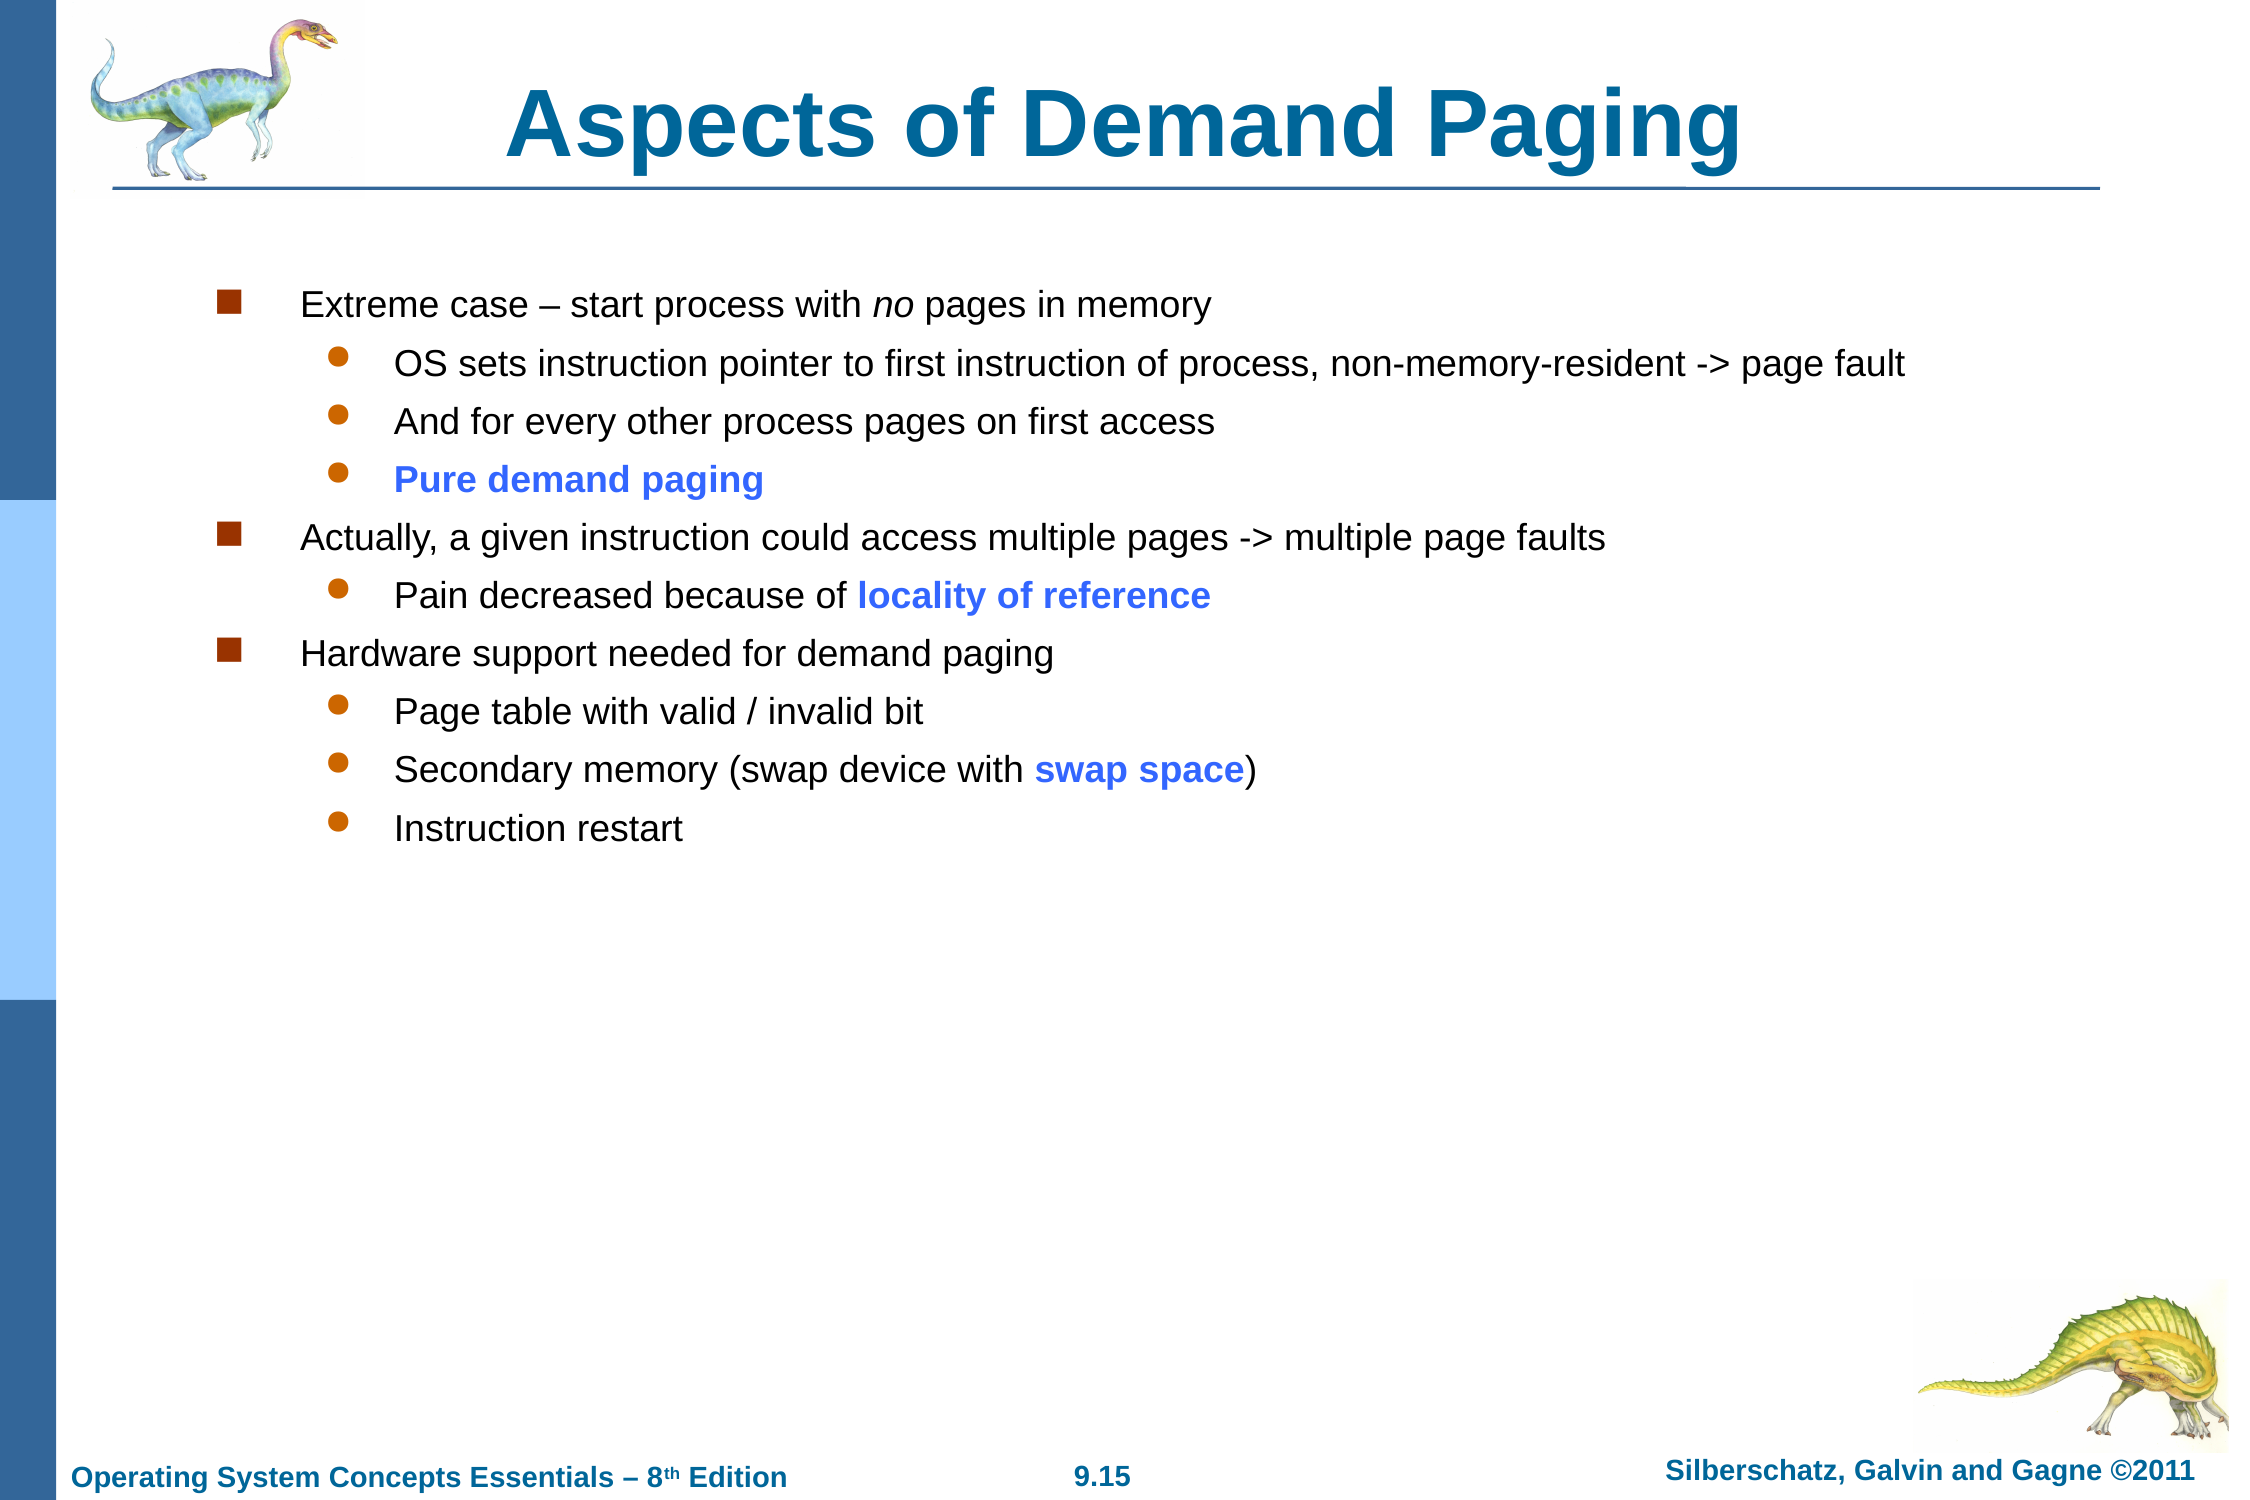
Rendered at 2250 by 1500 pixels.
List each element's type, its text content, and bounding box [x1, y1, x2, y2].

list Extreme case – start process with no pages in memory OS sets instruction pointer to first instruction of process, non-memory-resident -> page fault And for every other process pages on first access Pure demand paging Actually, a given instruction could access multiple pages -> multiple page faults Pain decreased because of locality of reference Hardware support needed for demand paging Page table with valid / invalid bit Secondary memory (swap device with swap space) Instruction restart [198, 269, 2224, 1261]
title Aspects of Demand Paging [112, 60, 2138, 187]
picture [70, 0, 365, 199]
picture [1913, 1279, 2229, 1453]
